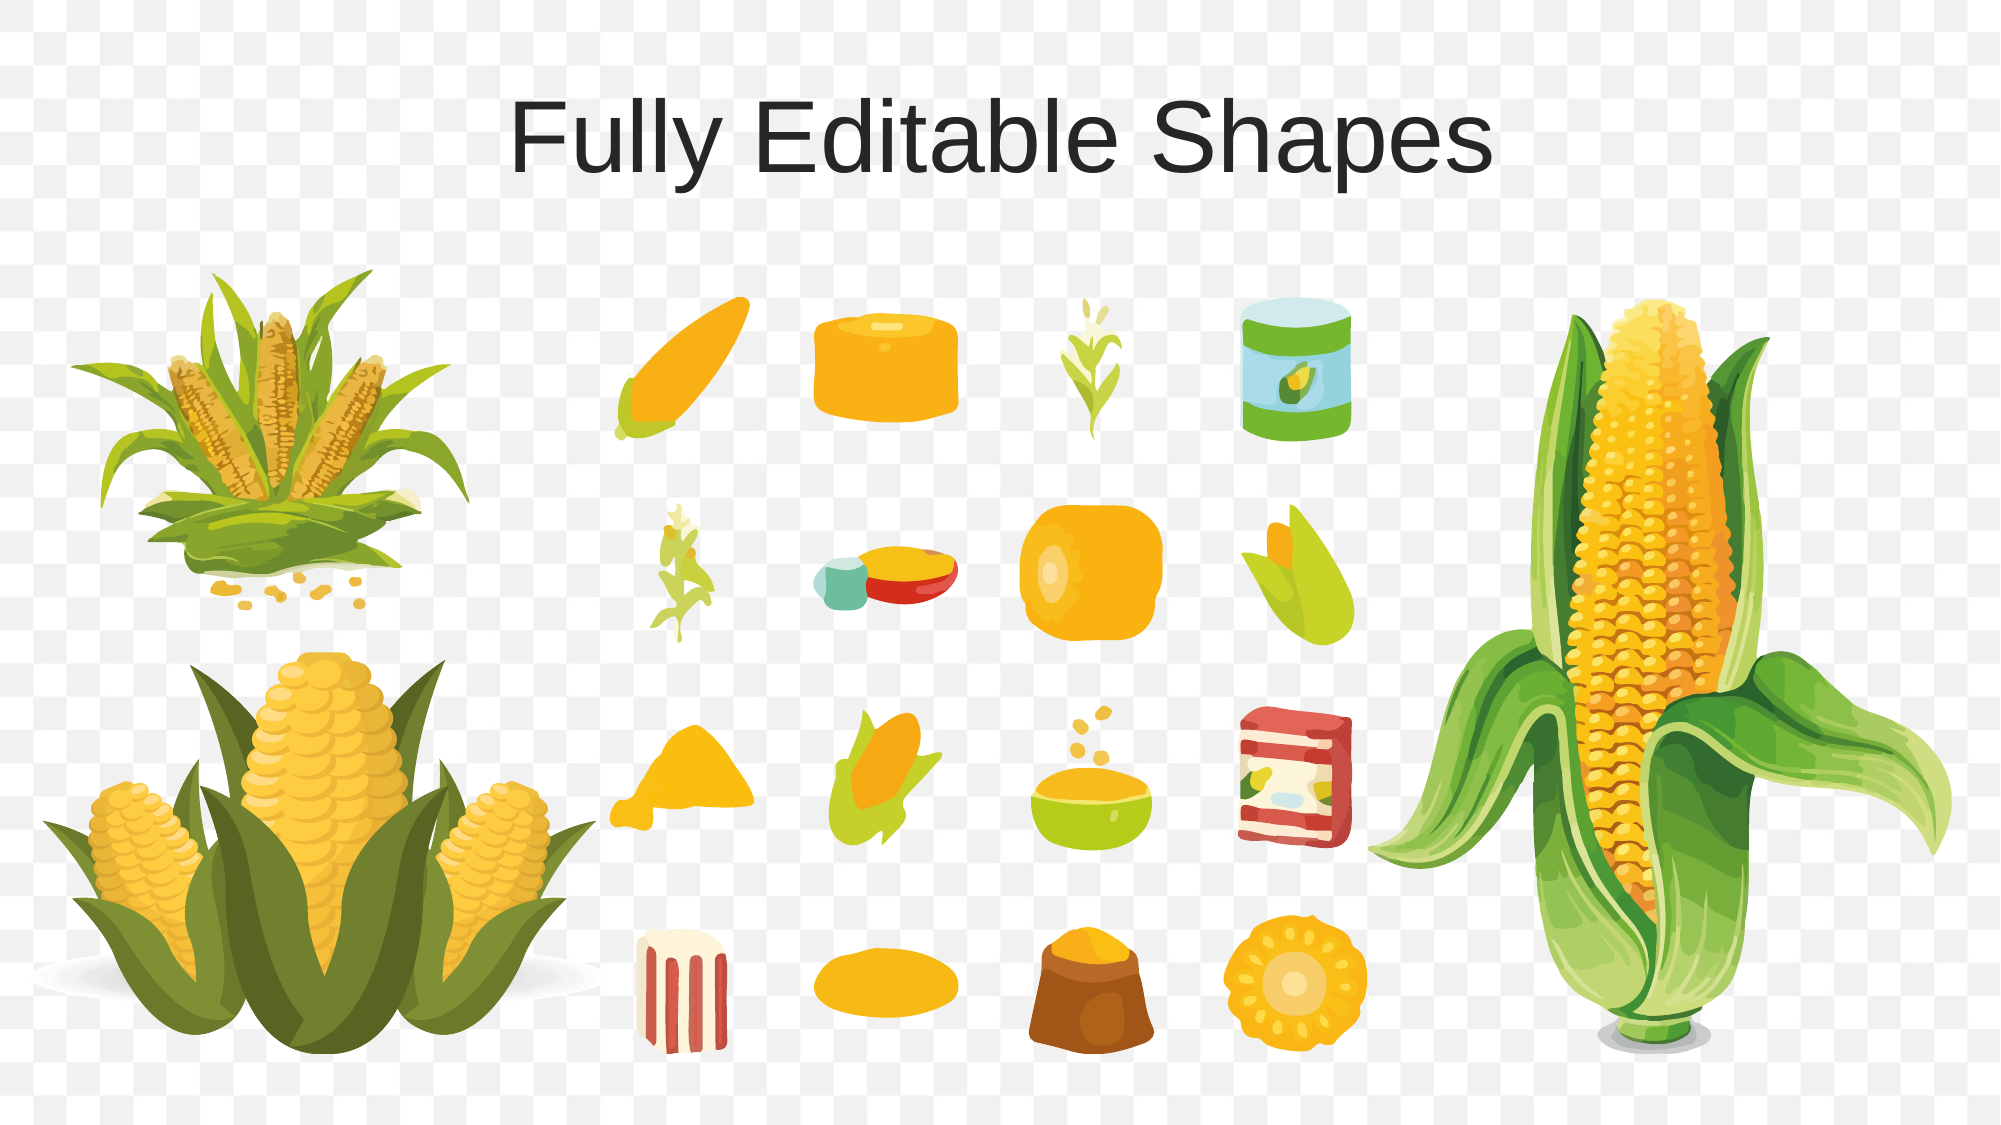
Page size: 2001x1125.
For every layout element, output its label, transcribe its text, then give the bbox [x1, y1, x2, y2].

list Fully Editable Shapes [53, 82, 1952, 202]
picture [0, 0, 2001, 1125]
